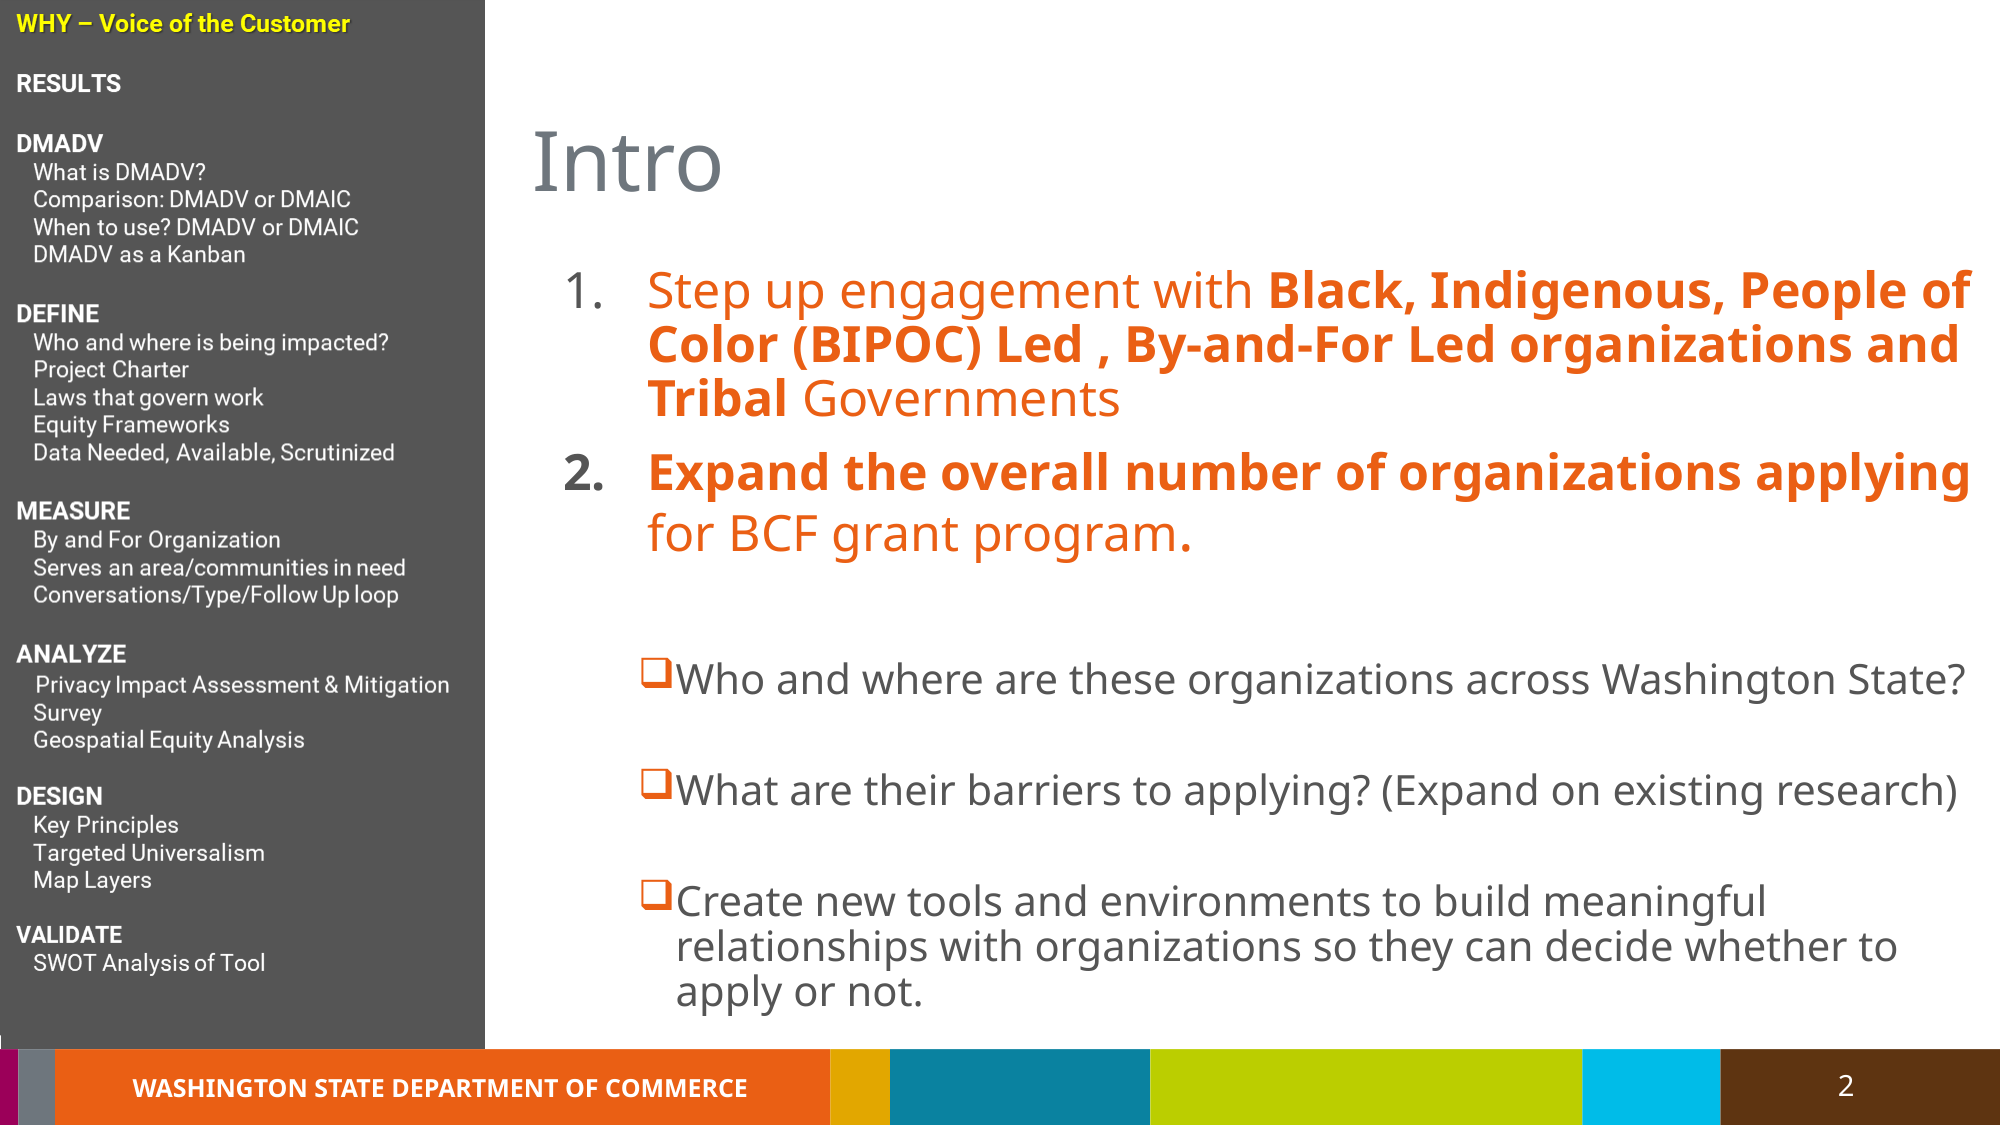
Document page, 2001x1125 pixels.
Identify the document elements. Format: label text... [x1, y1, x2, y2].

text_box [485, 0, 1976, 1048]
list Step up engagement with Black, Indigenous, People of Color (BIPOC) Led , By-and-For Led organizations and Tribal Governments Expand the overall number of organizations applying for BCF grant program. Who and where are these organizations across Washington State? What are their barriers to applying? (Expand on existing research) Create new tools and environments to build meaningful relationships with organizations so they can decide whether to apply or not. [548, 257, 2000, 1125]
picture [0, 0, 485, 1050]
title Intro [517, 17, 2000, 217]
